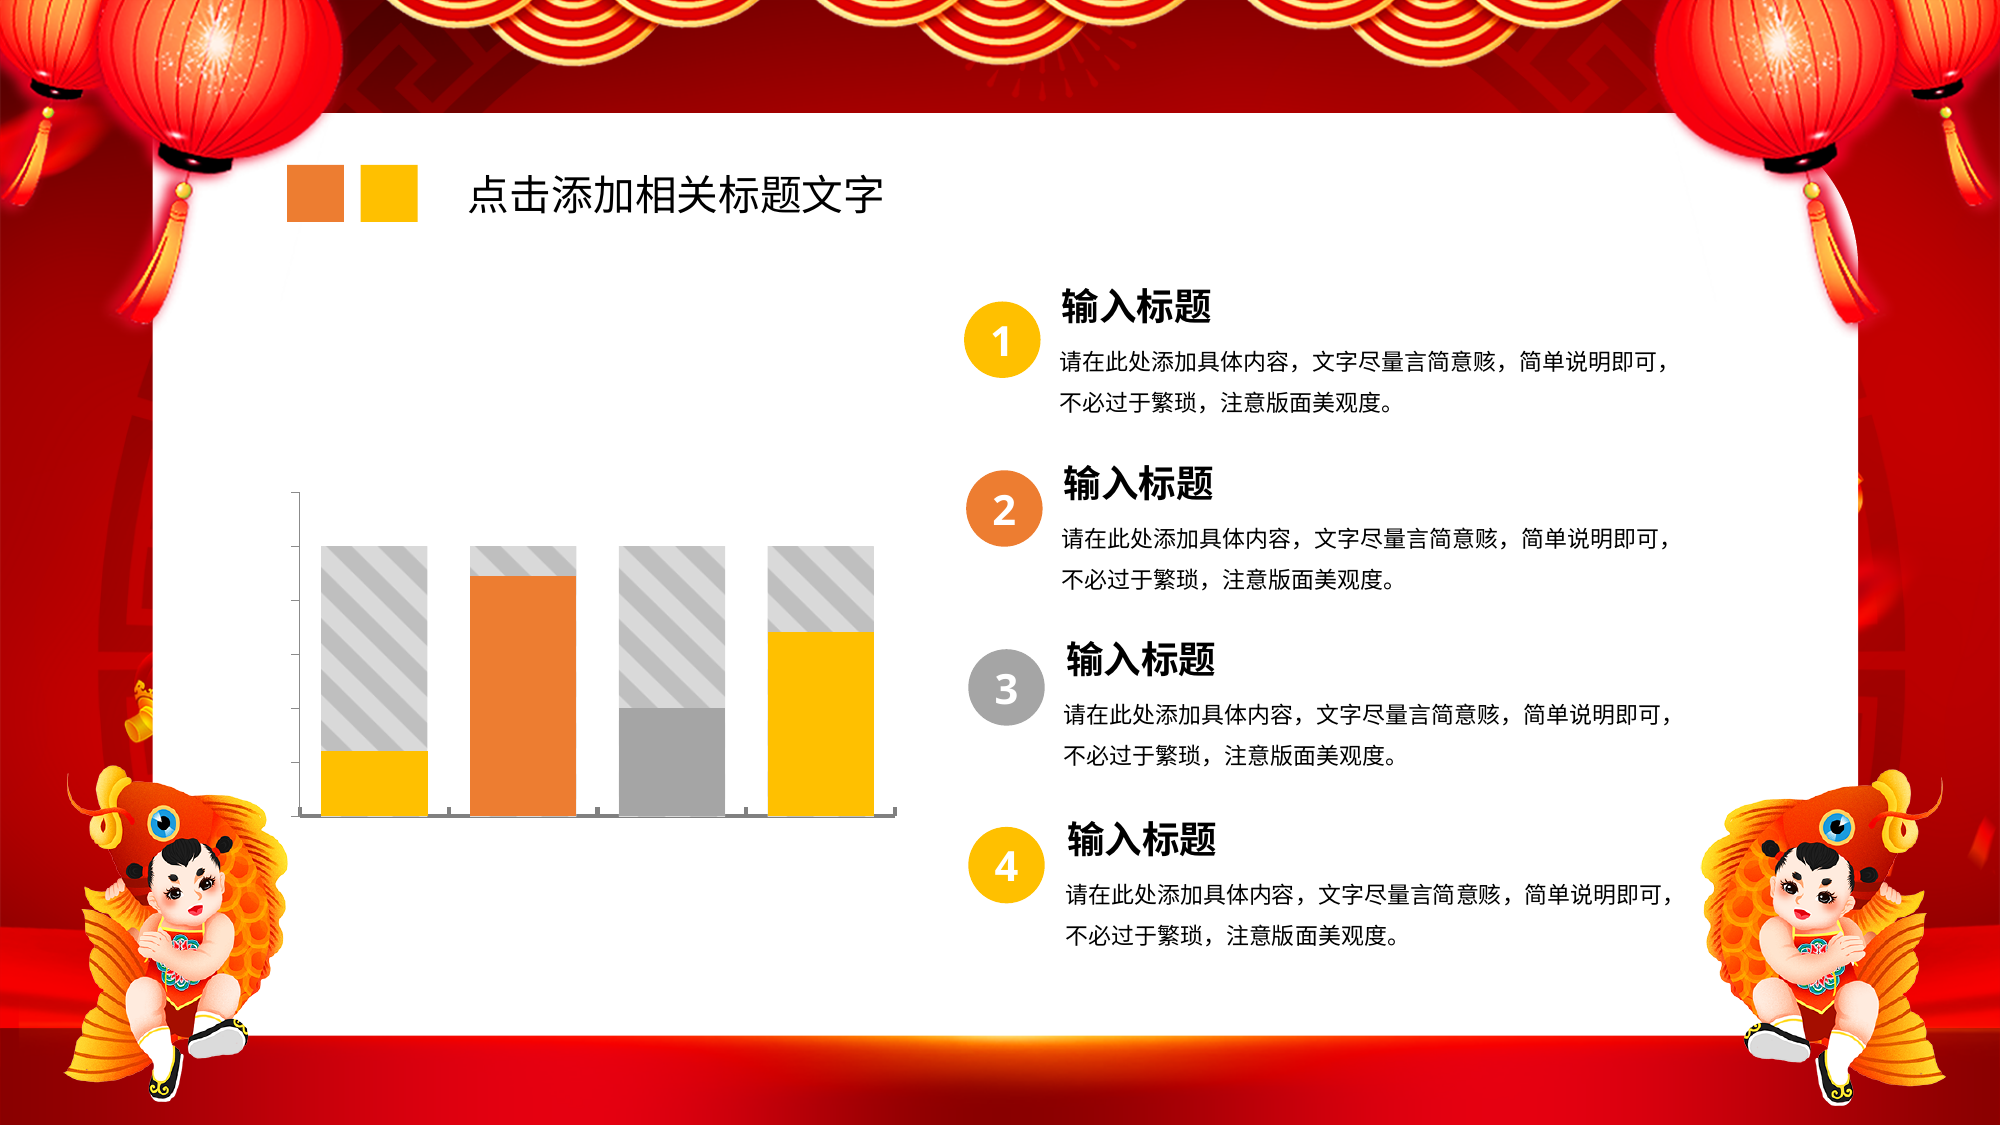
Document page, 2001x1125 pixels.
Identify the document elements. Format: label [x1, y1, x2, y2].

text_box [964, 301, 1045, 904]
text_box [286, 160, 904, 227]
chart [229, 389, 909, 870]
text_box [0, 0, 2000, 1125]
